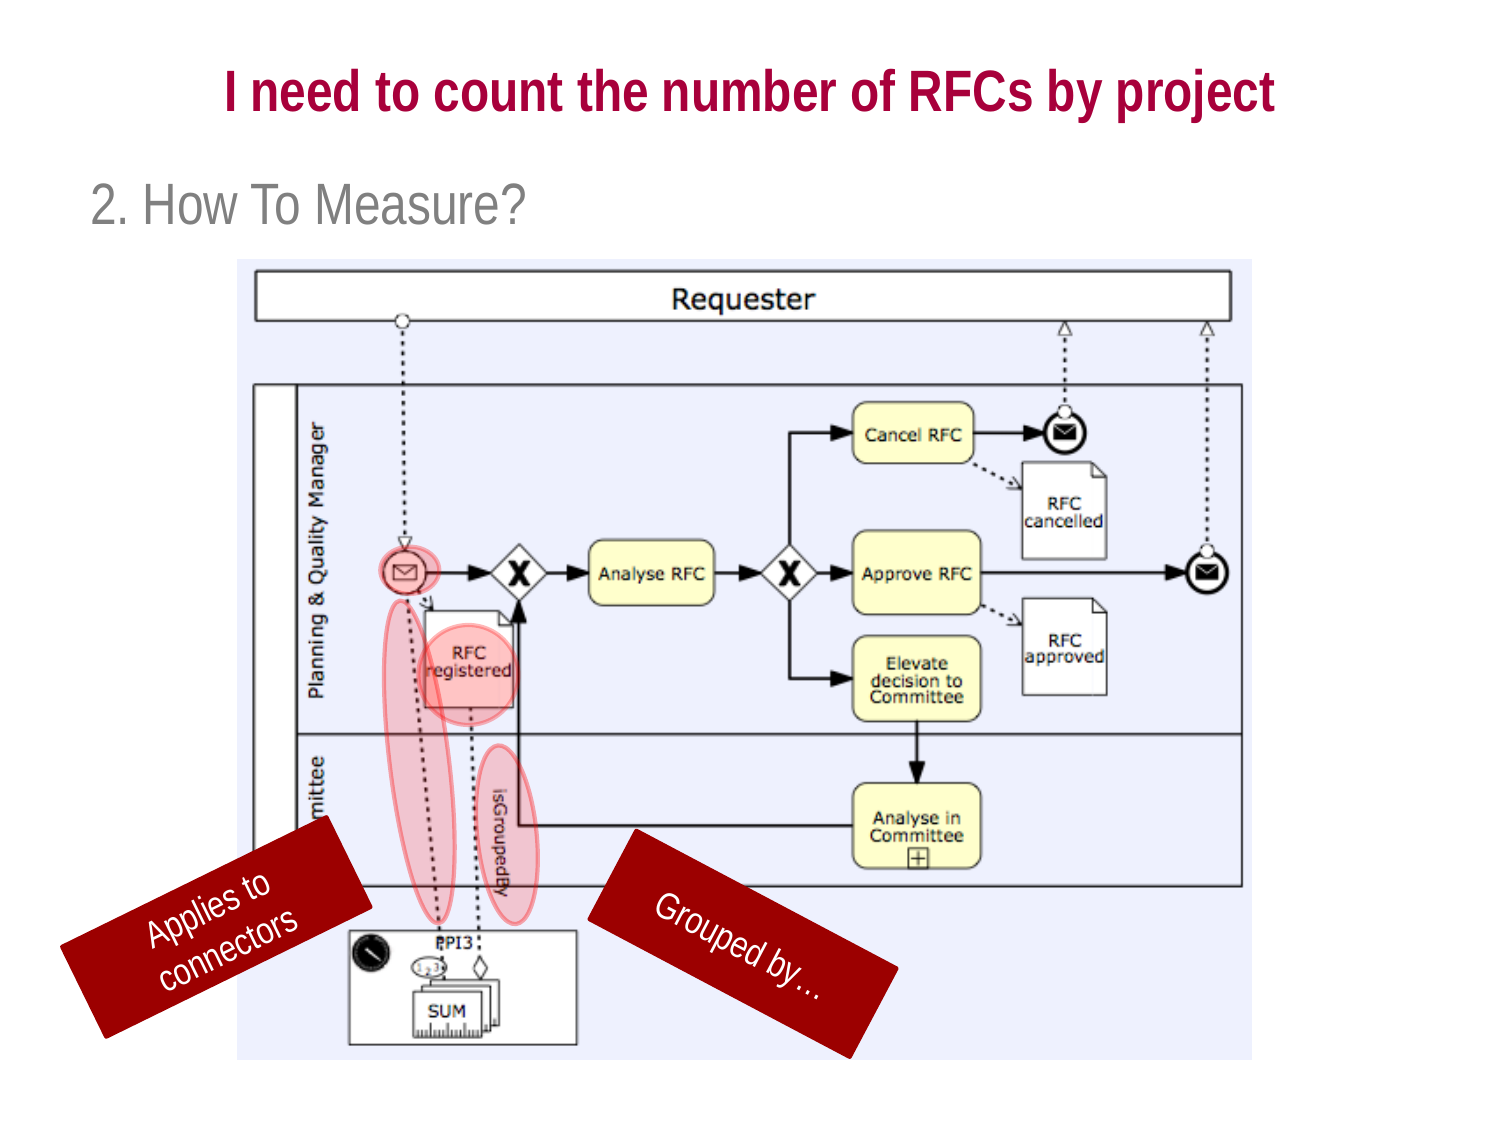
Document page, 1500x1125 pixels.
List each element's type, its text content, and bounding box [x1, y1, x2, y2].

title I need to count the number of RFCs by project [75, 45, 1425, 131]
text_box Applies to connectors [60, 861, 232, 1039]
picture [237, 258, 1252, 1060]
list 2. How To Measure? [75, 158, 1425, 901]
